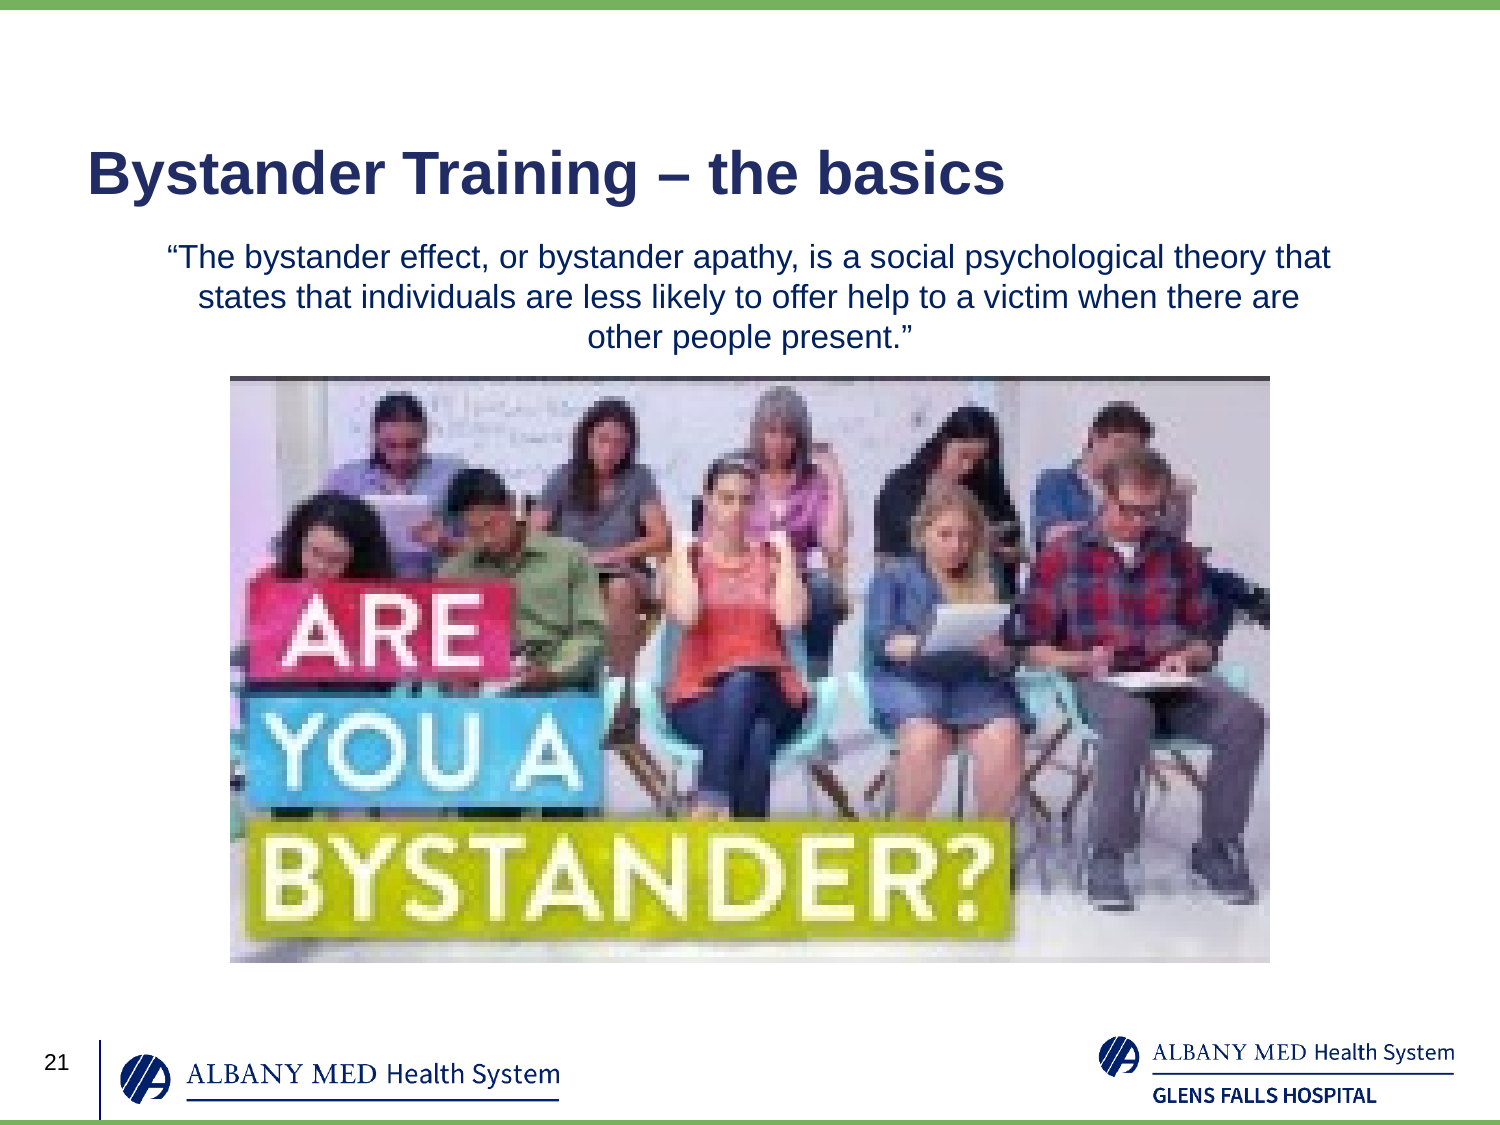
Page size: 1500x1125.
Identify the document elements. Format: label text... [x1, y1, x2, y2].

text_box “The bystander effect, or bystander apathy, is a social psychological theory that states that individuals are less likely to offer help to a victim when there are other people present.” [151, 228, 1349, 363]
slide_number 21 [0, 1039, 85, 1100]
picture [112, 1028, 567, 1120]
title Bystander Training – the basics [72, 0, 1425, 216]
picture [1092, 1028, 1460, 1111]
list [229, 375, 1271, 964]
